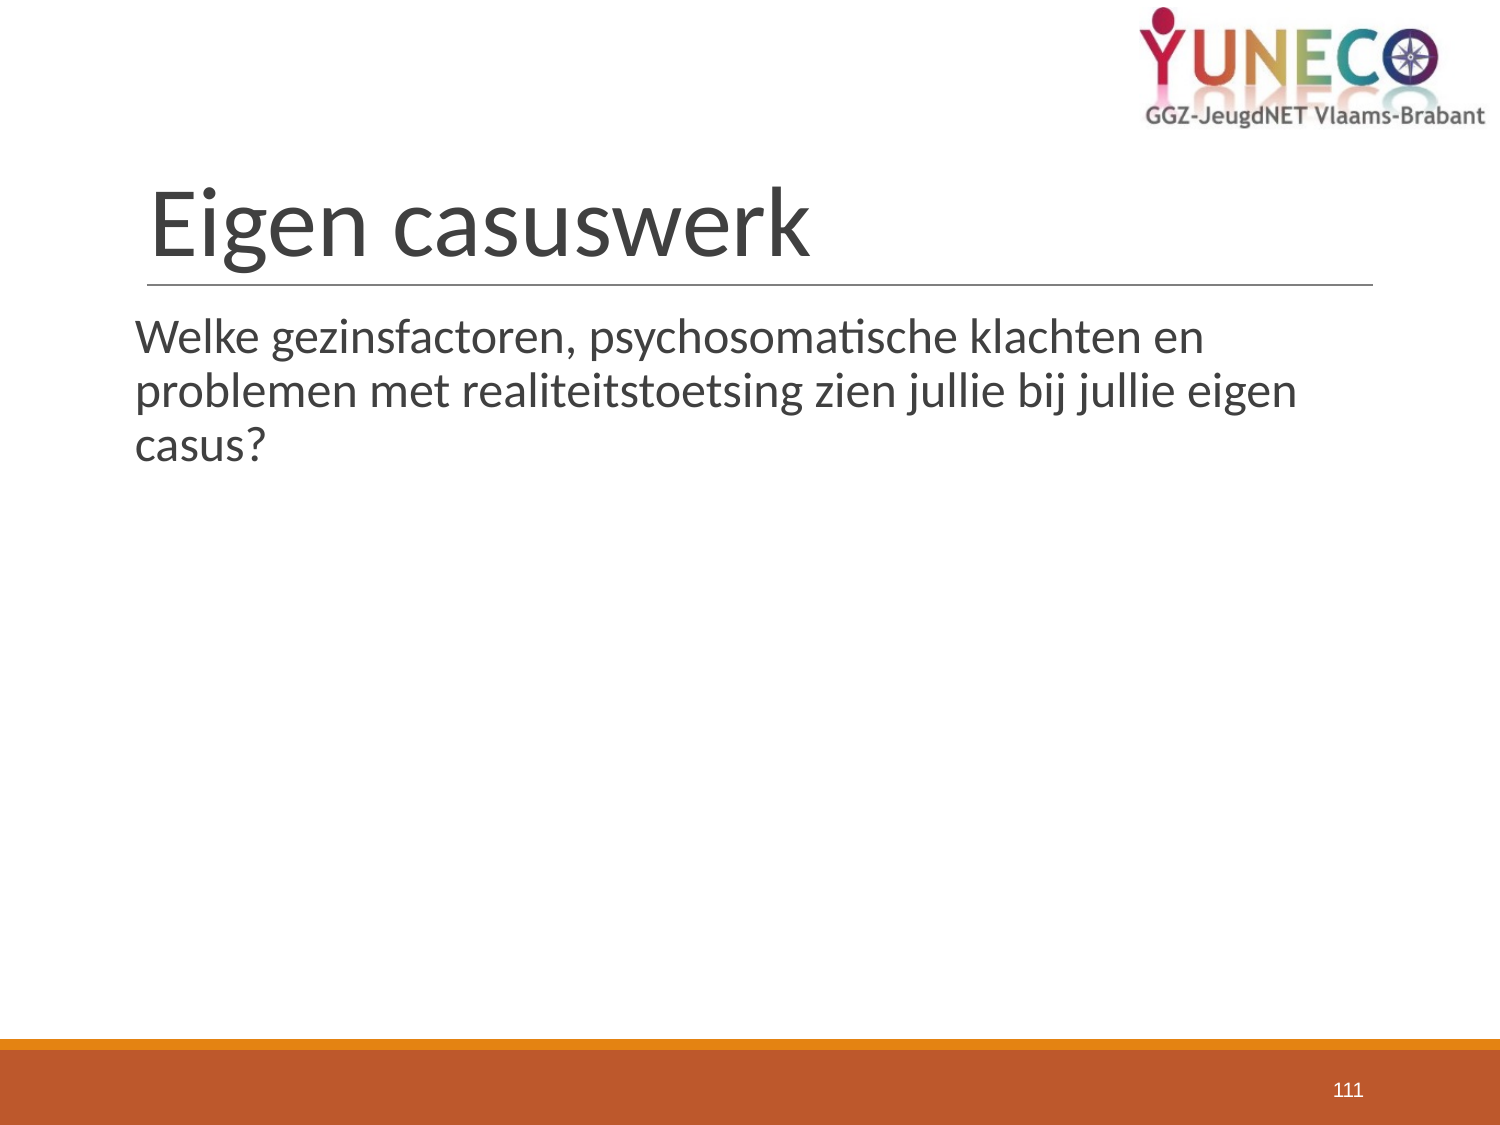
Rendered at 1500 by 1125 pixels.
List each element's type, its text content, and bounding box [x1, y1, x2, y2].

list Welke gezinsfactoren, psychosomatische klachten en problemen met realiteitstoetsing zien jullie bij jullie eigen casus? [134, 302, 1373, 963]
title Eigen casuswerk [134, 47, 1373, 285]
text_box 111 [1217, 1059, 1380, 1120]
picture [1139, 6, 1500, 136]
